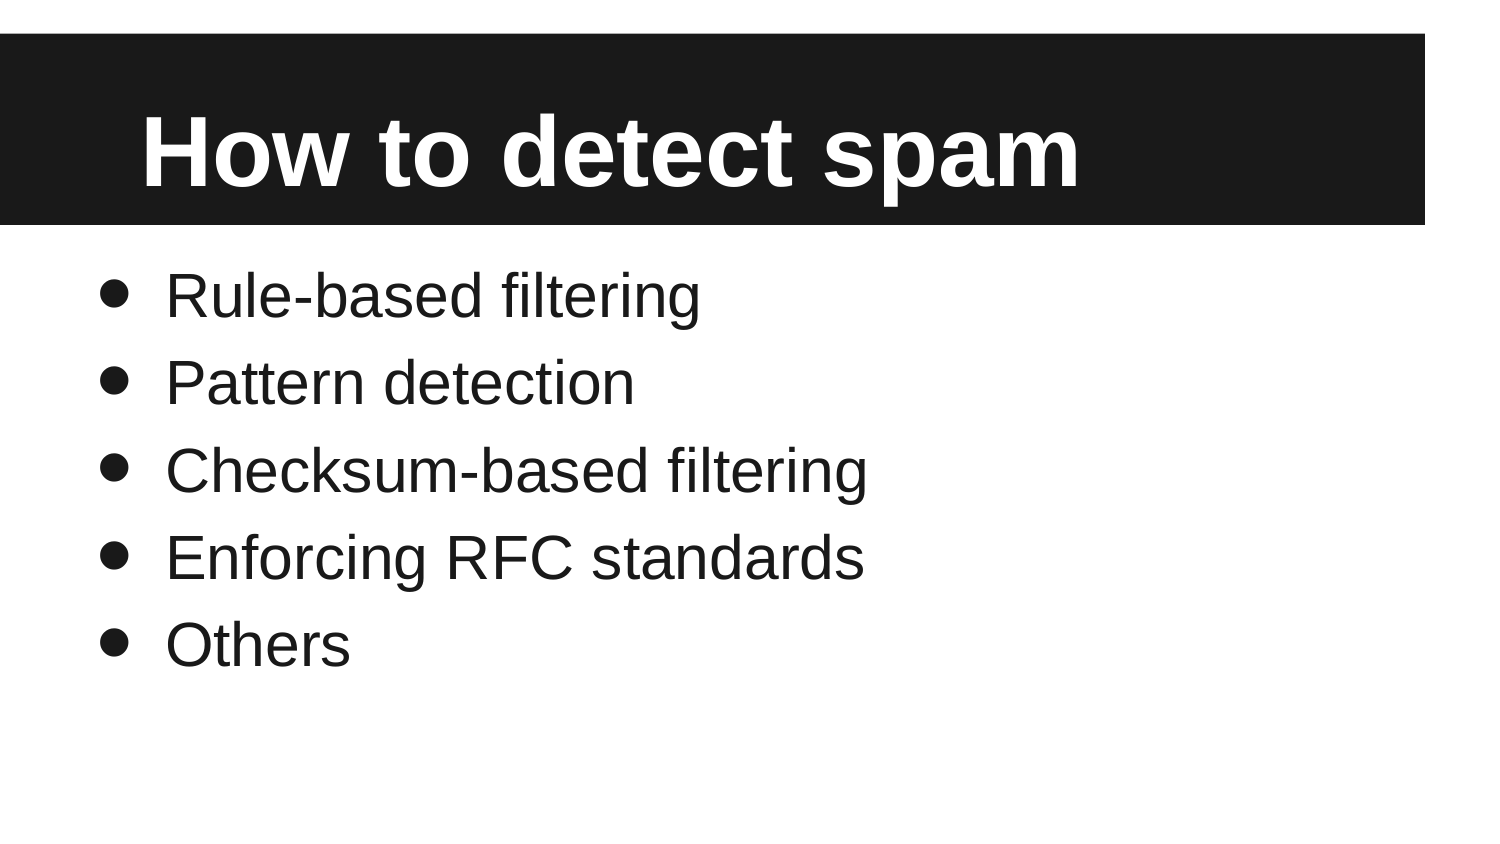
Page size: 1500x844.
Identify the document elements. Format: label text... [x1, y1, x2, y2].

list Rule-based filtering Pattern detection Checksum-based filtering Enforcing RFC standards Others [75, 239, 1425, 808]
title How to detect spam [75, 33, 1425, 221]
